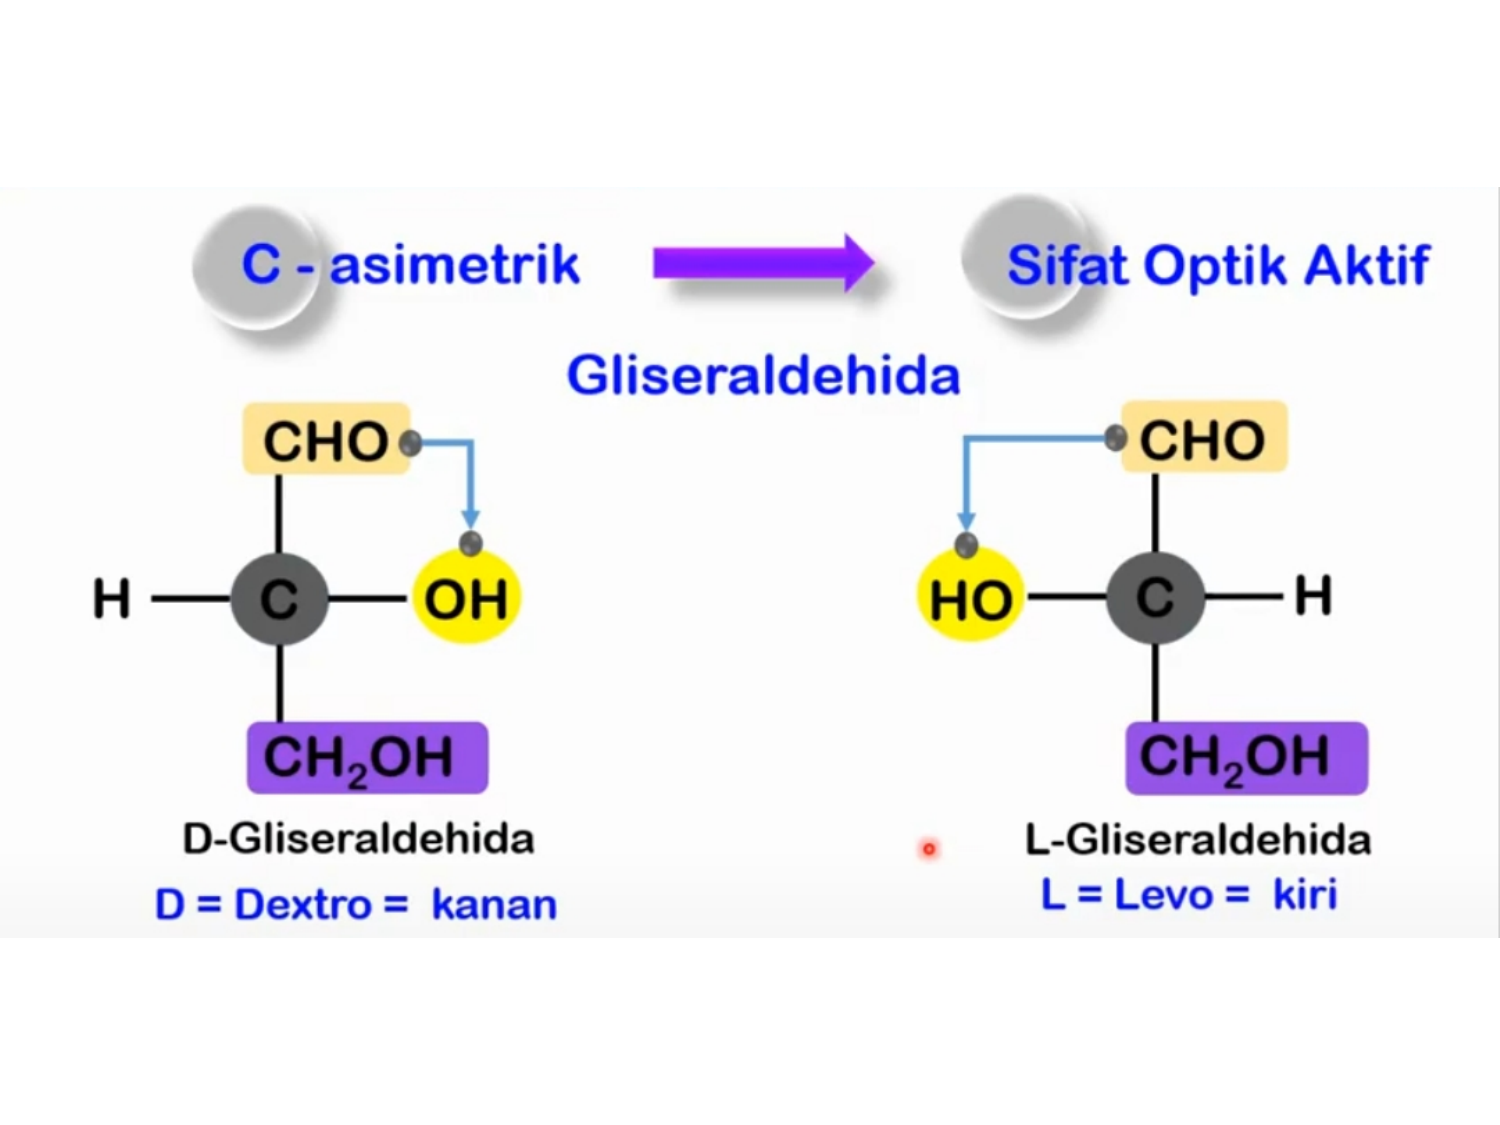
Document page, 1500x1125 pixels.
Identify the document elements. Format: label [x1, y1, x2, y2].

picture [0, 187, 1500, 938]
